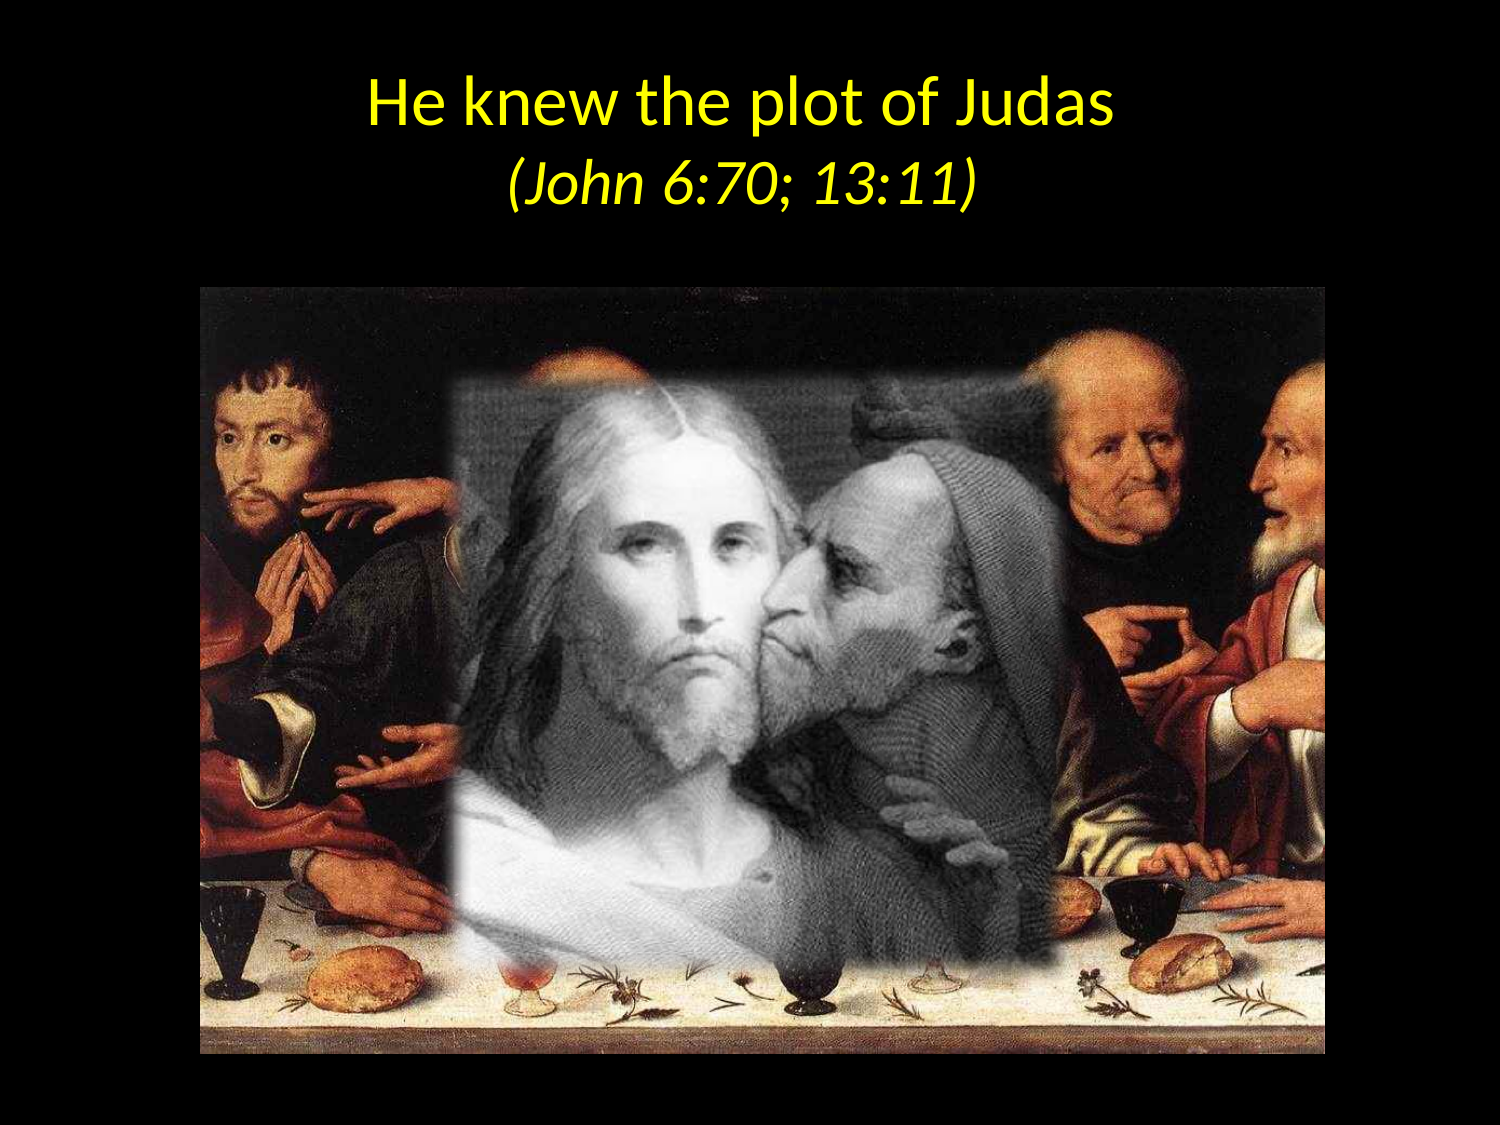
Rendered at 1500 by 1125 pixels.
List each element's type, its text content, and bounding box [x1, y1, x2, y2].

title He knew the plot of Judas (John 6:70; 13:11) [75, 45, 1425, 313]
picture [199, 287, 1326, 1054]
